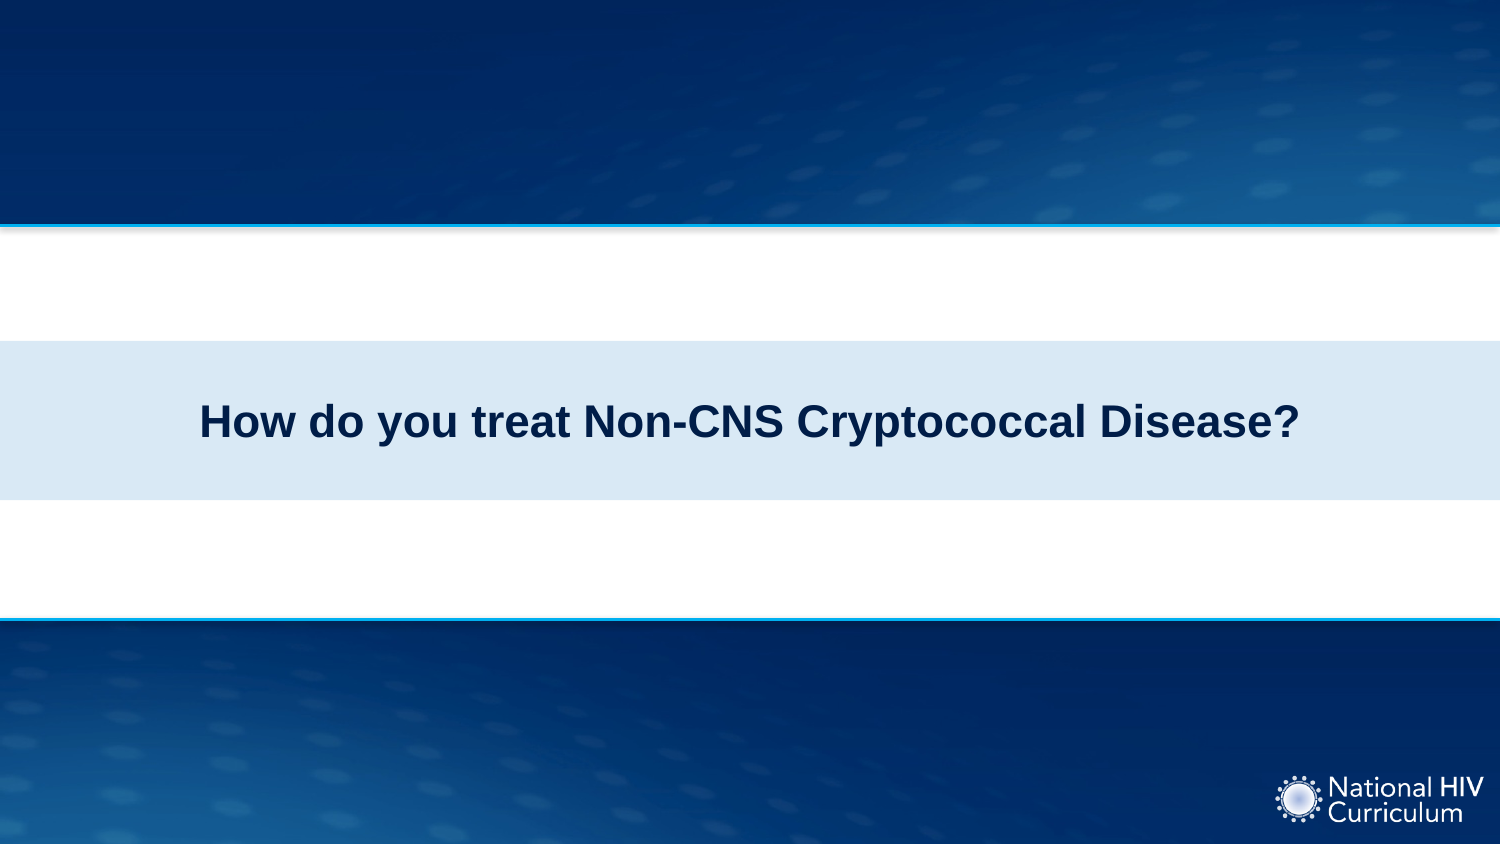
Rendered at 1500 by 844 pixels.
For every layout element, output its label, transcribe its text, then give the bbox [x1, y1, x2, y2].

title How do you treat Non-CNS Cryptococcal Disease? [75, 340, 1426, 498]
picture [0, 0, 1500, 223]
picture [0, 622, 1500, 844]
